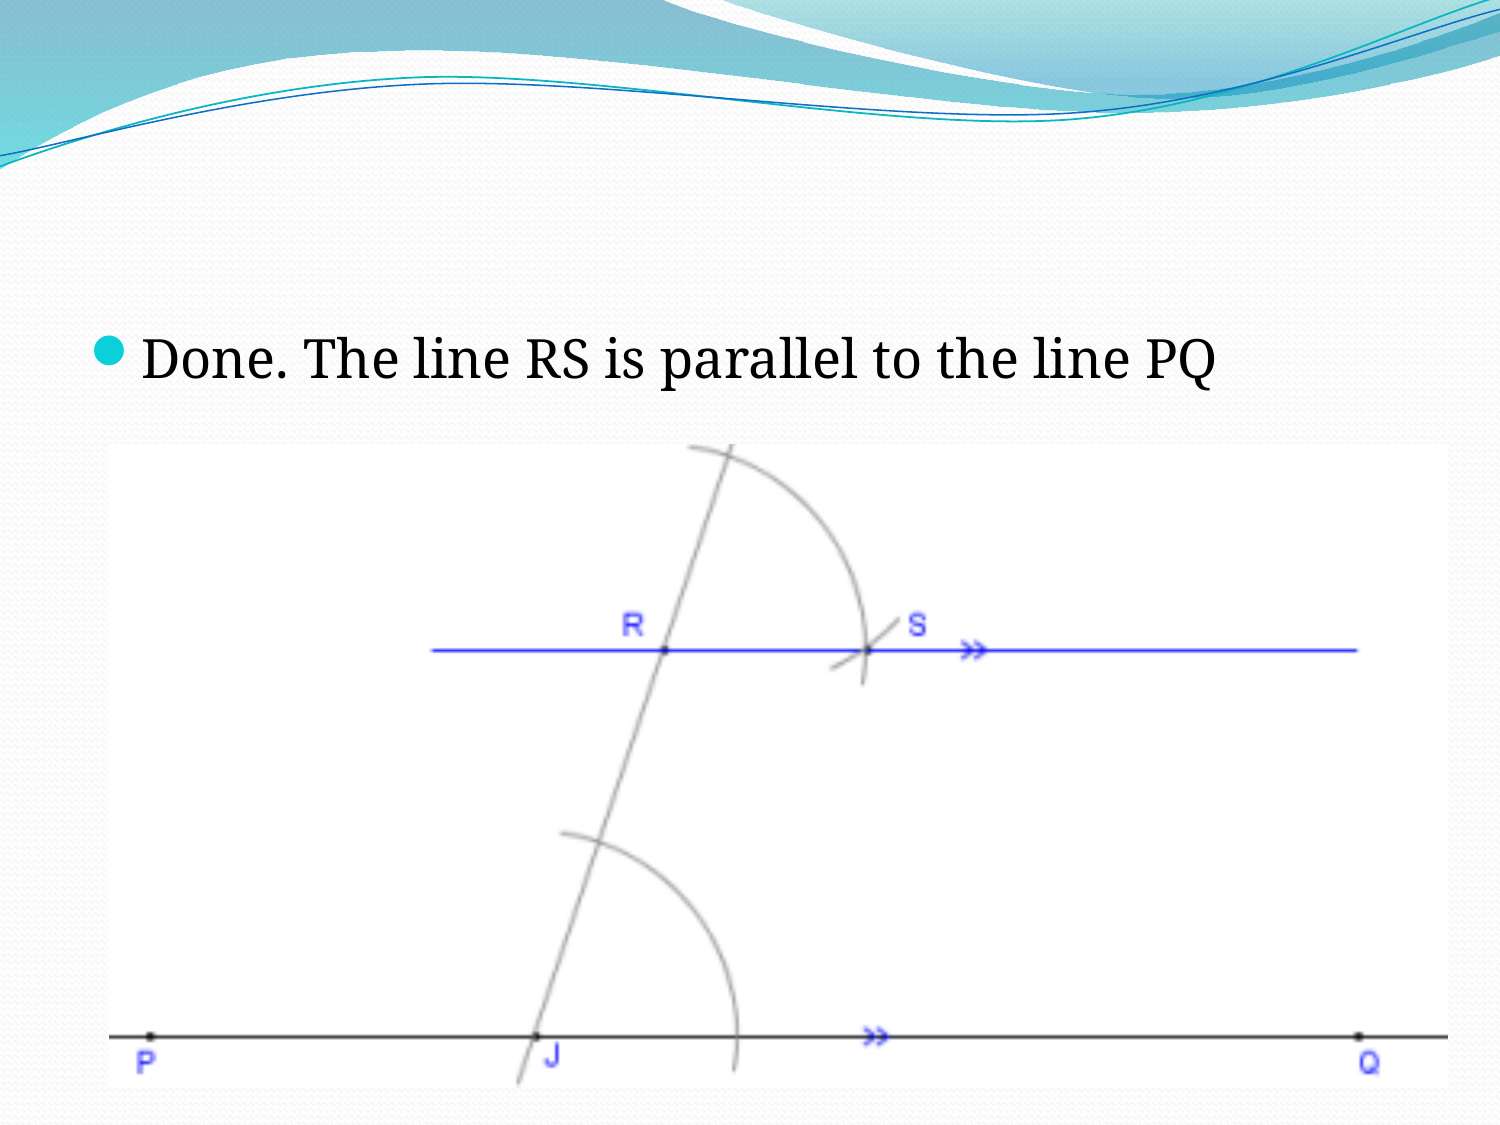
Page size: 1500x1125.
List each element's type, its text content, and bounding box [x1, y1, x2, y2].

list Done. The line RS is parallel to the line PQ [75, 317, 1425, 1038]
picture [108, 444, 1448, 1088]
